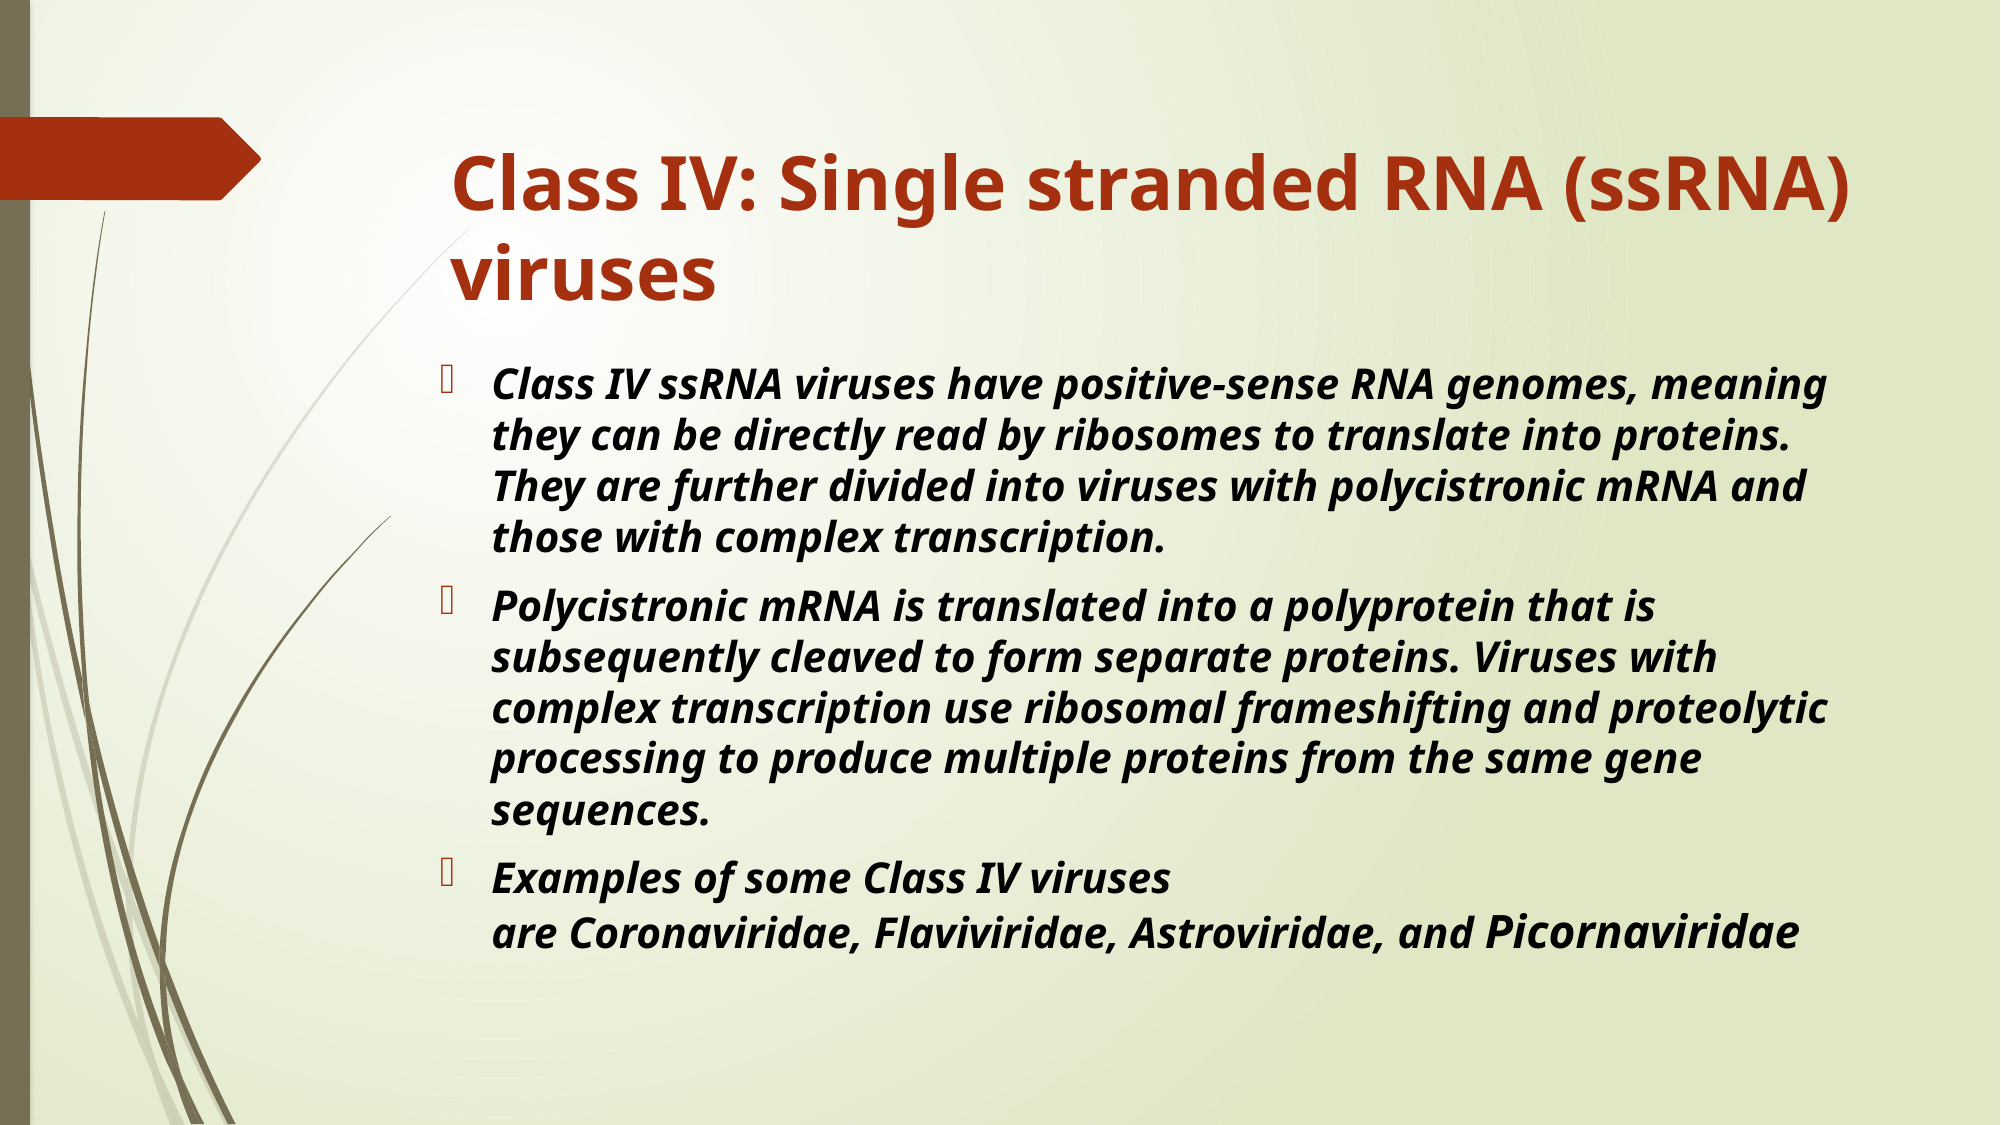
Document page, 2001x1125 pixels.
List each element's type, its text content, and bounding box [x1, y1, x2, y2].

title Class IV: Single stranded RNA (ssRNA) viruses [435, 127, 1897, 338]
list Class IV ssRNA viruses have positive-sense RNA genomes, meaning they can be directly read by ribosomes to translate into proteins. They are further divided into viruses with polycistronic mRNA and those with complex transcription. Polycistronic mRNA is translated into a polyprotein that is subsequently cleaved to form separate proteins. Viruses with complex transcription use ribosomal frameshifting and proteolytic processing to produce multiple proteins from the same gene sequences. Examples of some Class IV viruses are Coronaviridae, Flaviviridae, Astroviridae, and Picornaviridae [424, 350, 1888, 970]
